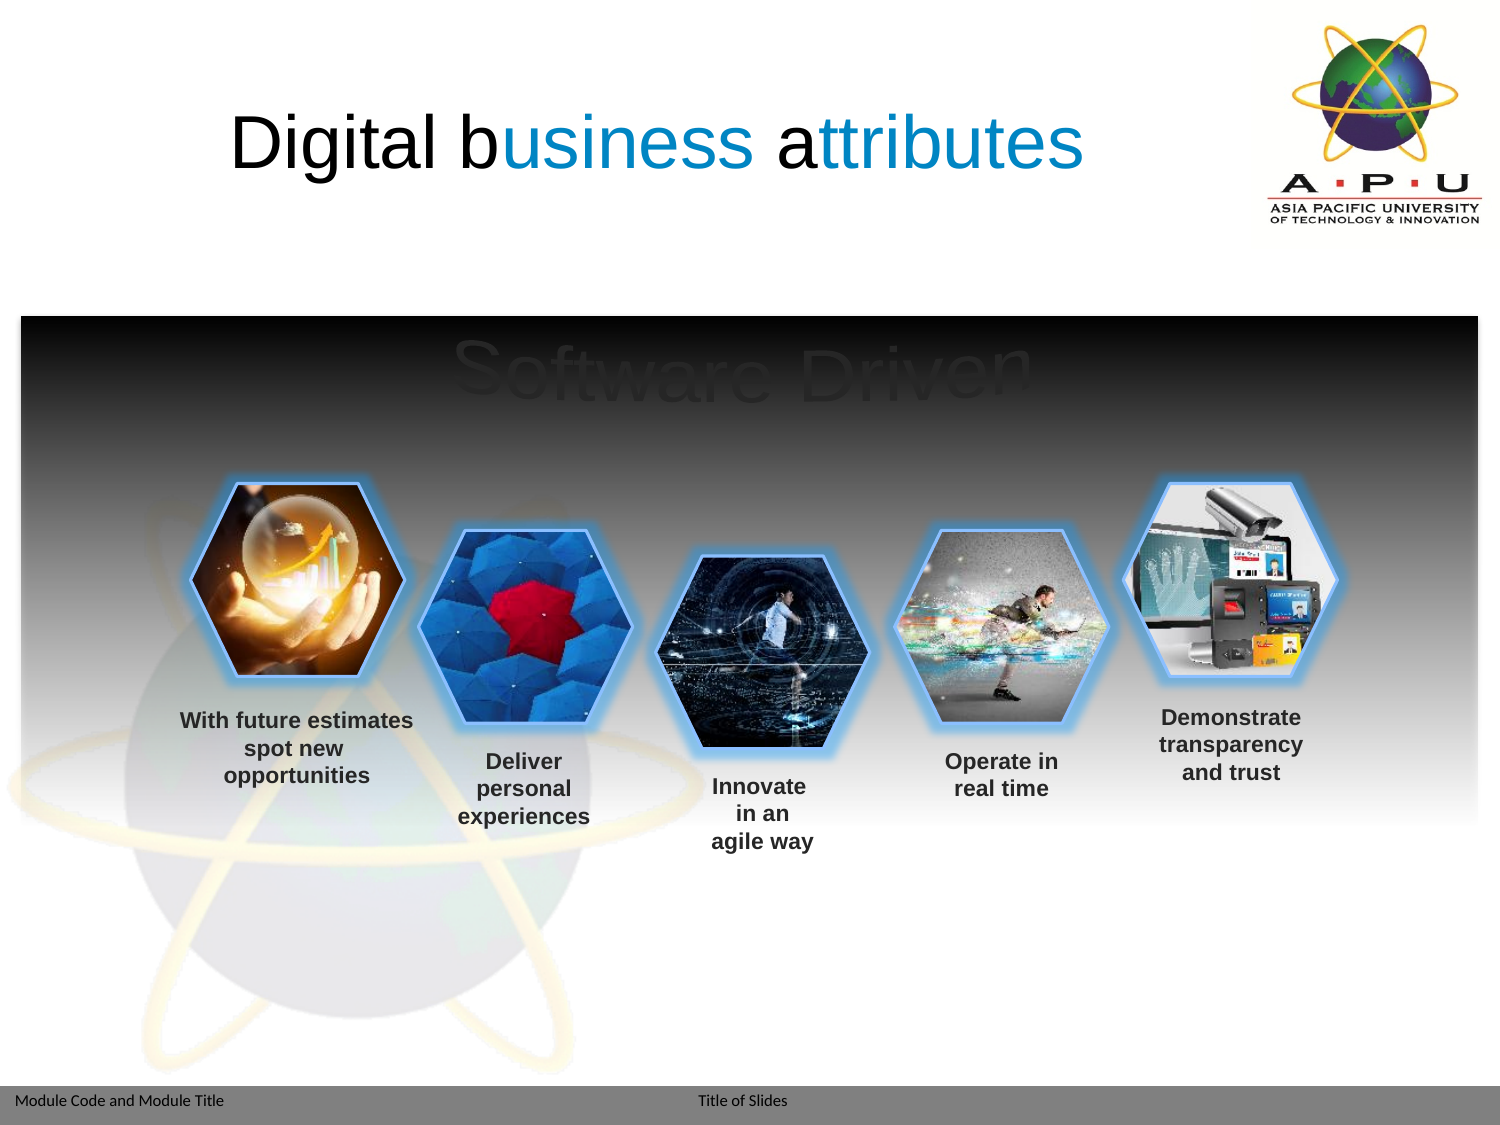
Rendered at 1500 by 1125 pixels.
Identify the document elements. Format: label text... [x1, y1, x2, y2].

text_box Operate in real time [929, 738, 1074, 809]
picture [190, 483, 406, 677]
picture [1251, 0, 1500, 249]
title Digital business attributes [79, 45, 1235, 233]
picture [418, 530, 633, 724]
text_box [21, 316, 1478, 826]
picture [894, 530, 1110, 724]
picture [655, 555, 871, 750]
text_box Innovate in an agile way [696, 764, 829, 862]
text_box Deliver personal experiences [442, 738, 606, 837]
text_box Demonstrate transparency and trust [1144, 695, 1319, 793]
picture [1122, 483, 1338, 677]
text_box With future estimates spot new opportunities [164, 698, 430, 796]
